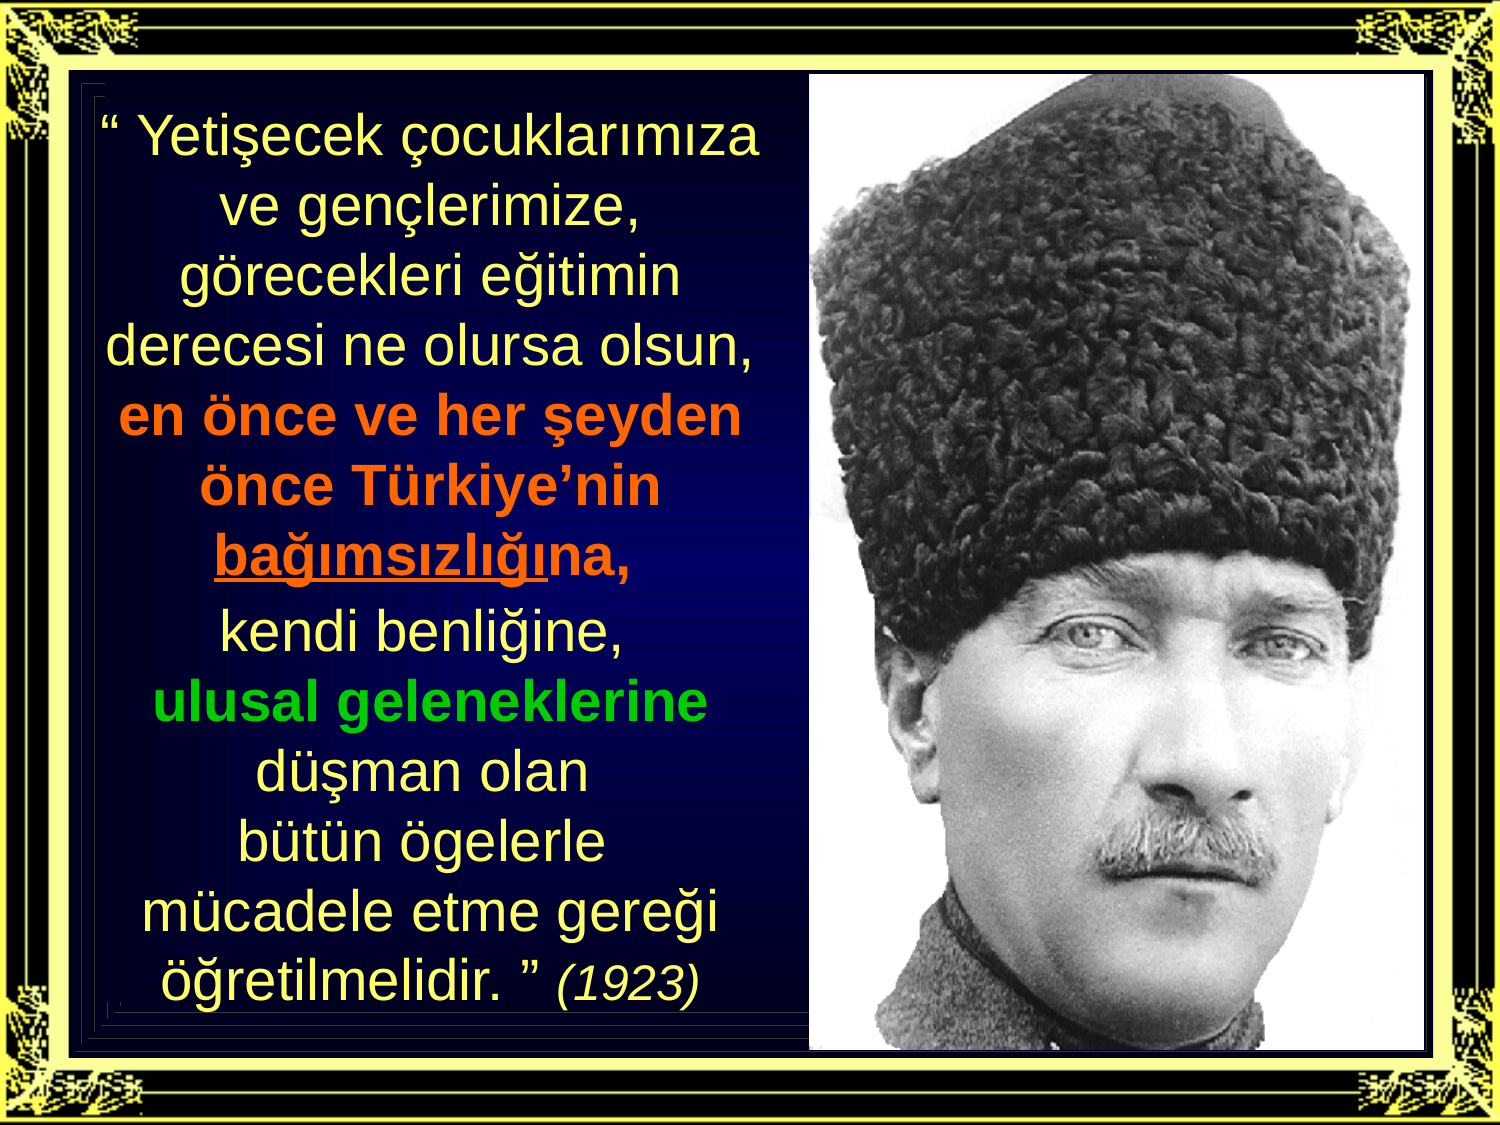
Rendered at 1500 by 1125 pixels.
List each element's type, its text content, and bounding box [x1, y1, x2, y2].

picture [0, 0, 1500, 1125]
text_box “ Yetişecek çocuklarımıza ve gençlerimize, görecekleri eğitimin derecesi ne olursa olsun, en önce ve her şeyden önce Türkiye’nin bağımsızlığına, kendi benliğine, ulusal geleneklerine düşman olan bütün ögelerle mücadele etme gereği öğretilmelidir. ” (1923) [64, 68, 798, 1055]
